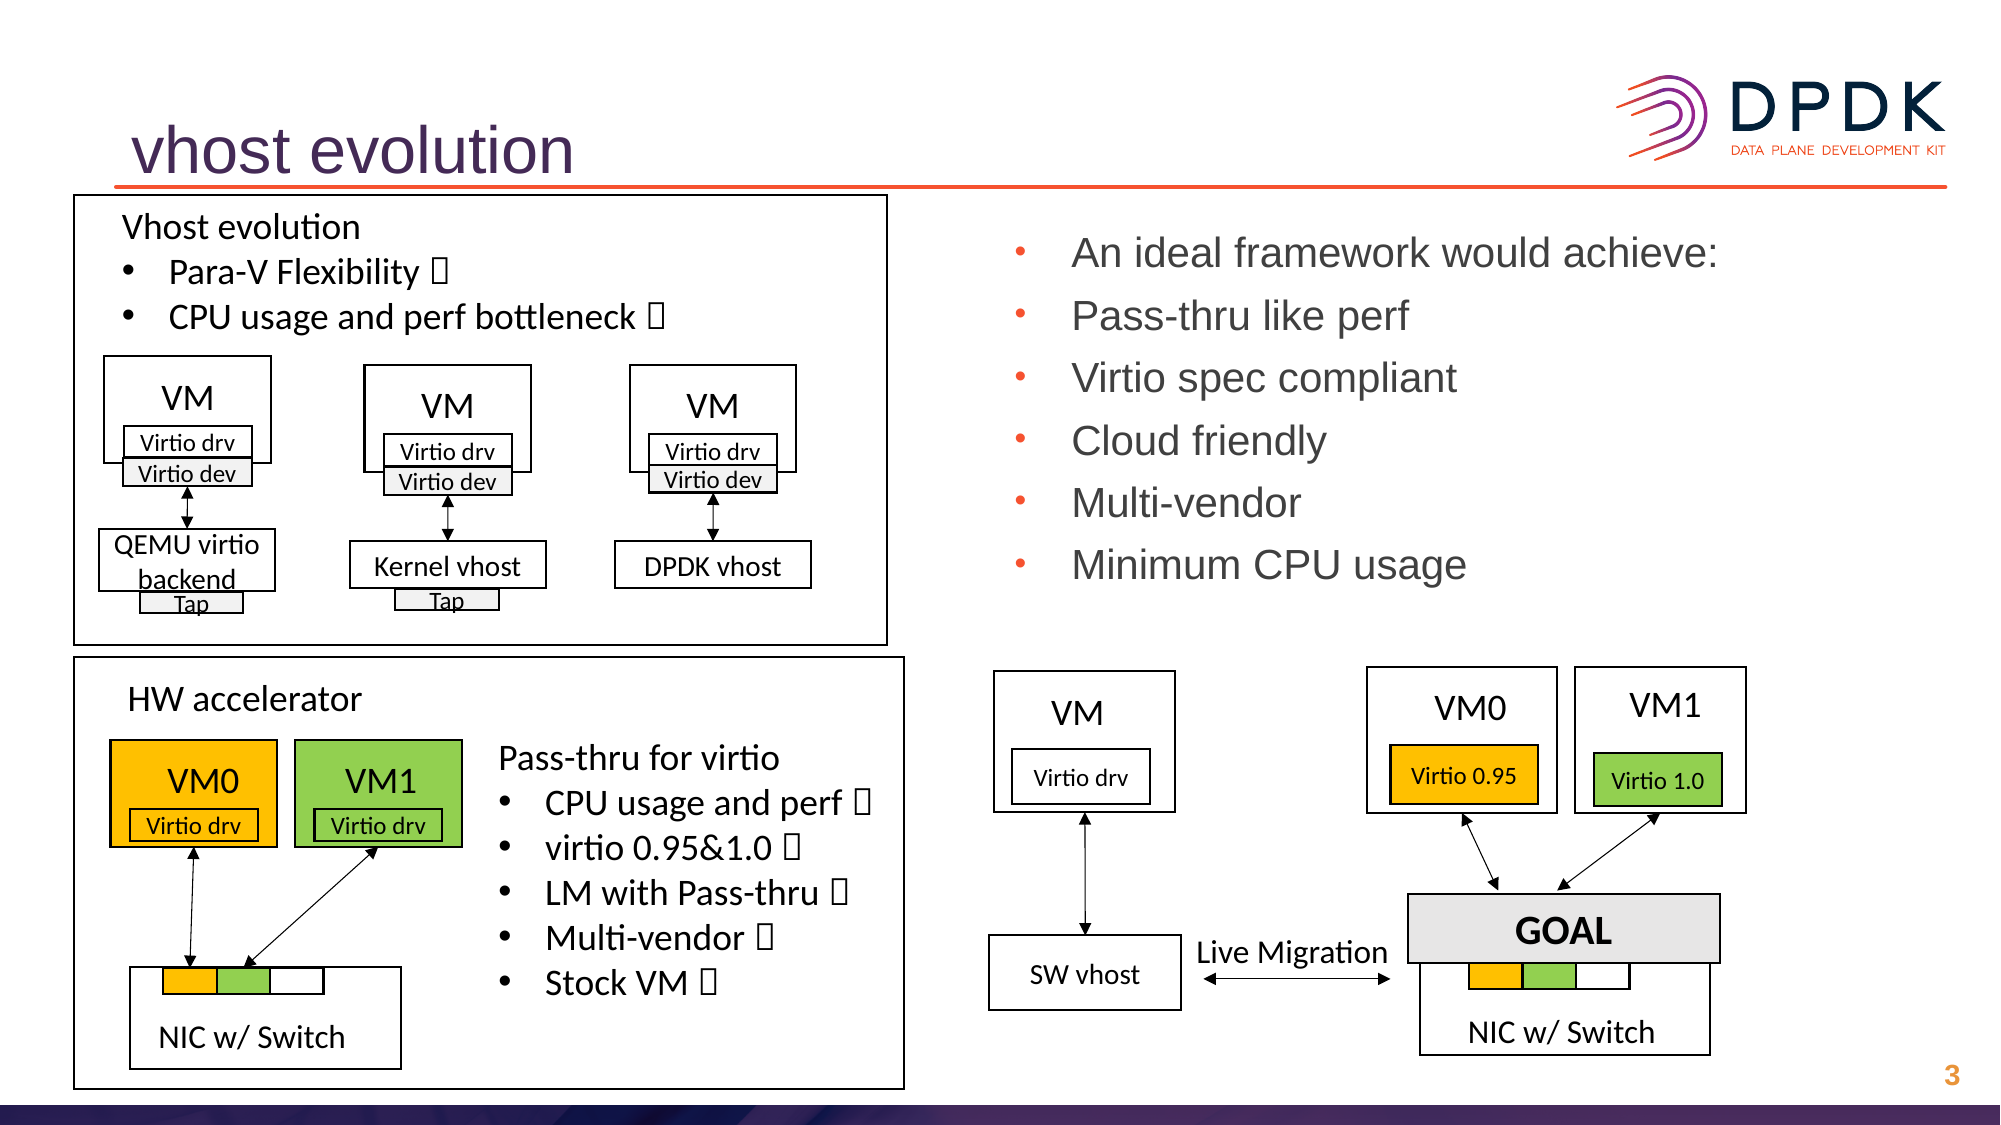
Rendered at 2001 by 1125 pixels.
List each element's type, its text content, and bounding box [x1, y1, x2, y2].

title vhost evolution [116, 88, 1413, 205]
picture [0, 1105, 2000, 1125]
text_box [988, 666, 1746, 1059]
picture [1616, 75, 1946, 161]
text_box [73, 657, 940, 1090]
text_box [74, 194, 887, 646]
list An ideal framework would achieve: Pass-thru like perf Virtio spec compliant Cloud friendly Multi-vendor Minimum CPU usage [999, 218, 1735, 648]
